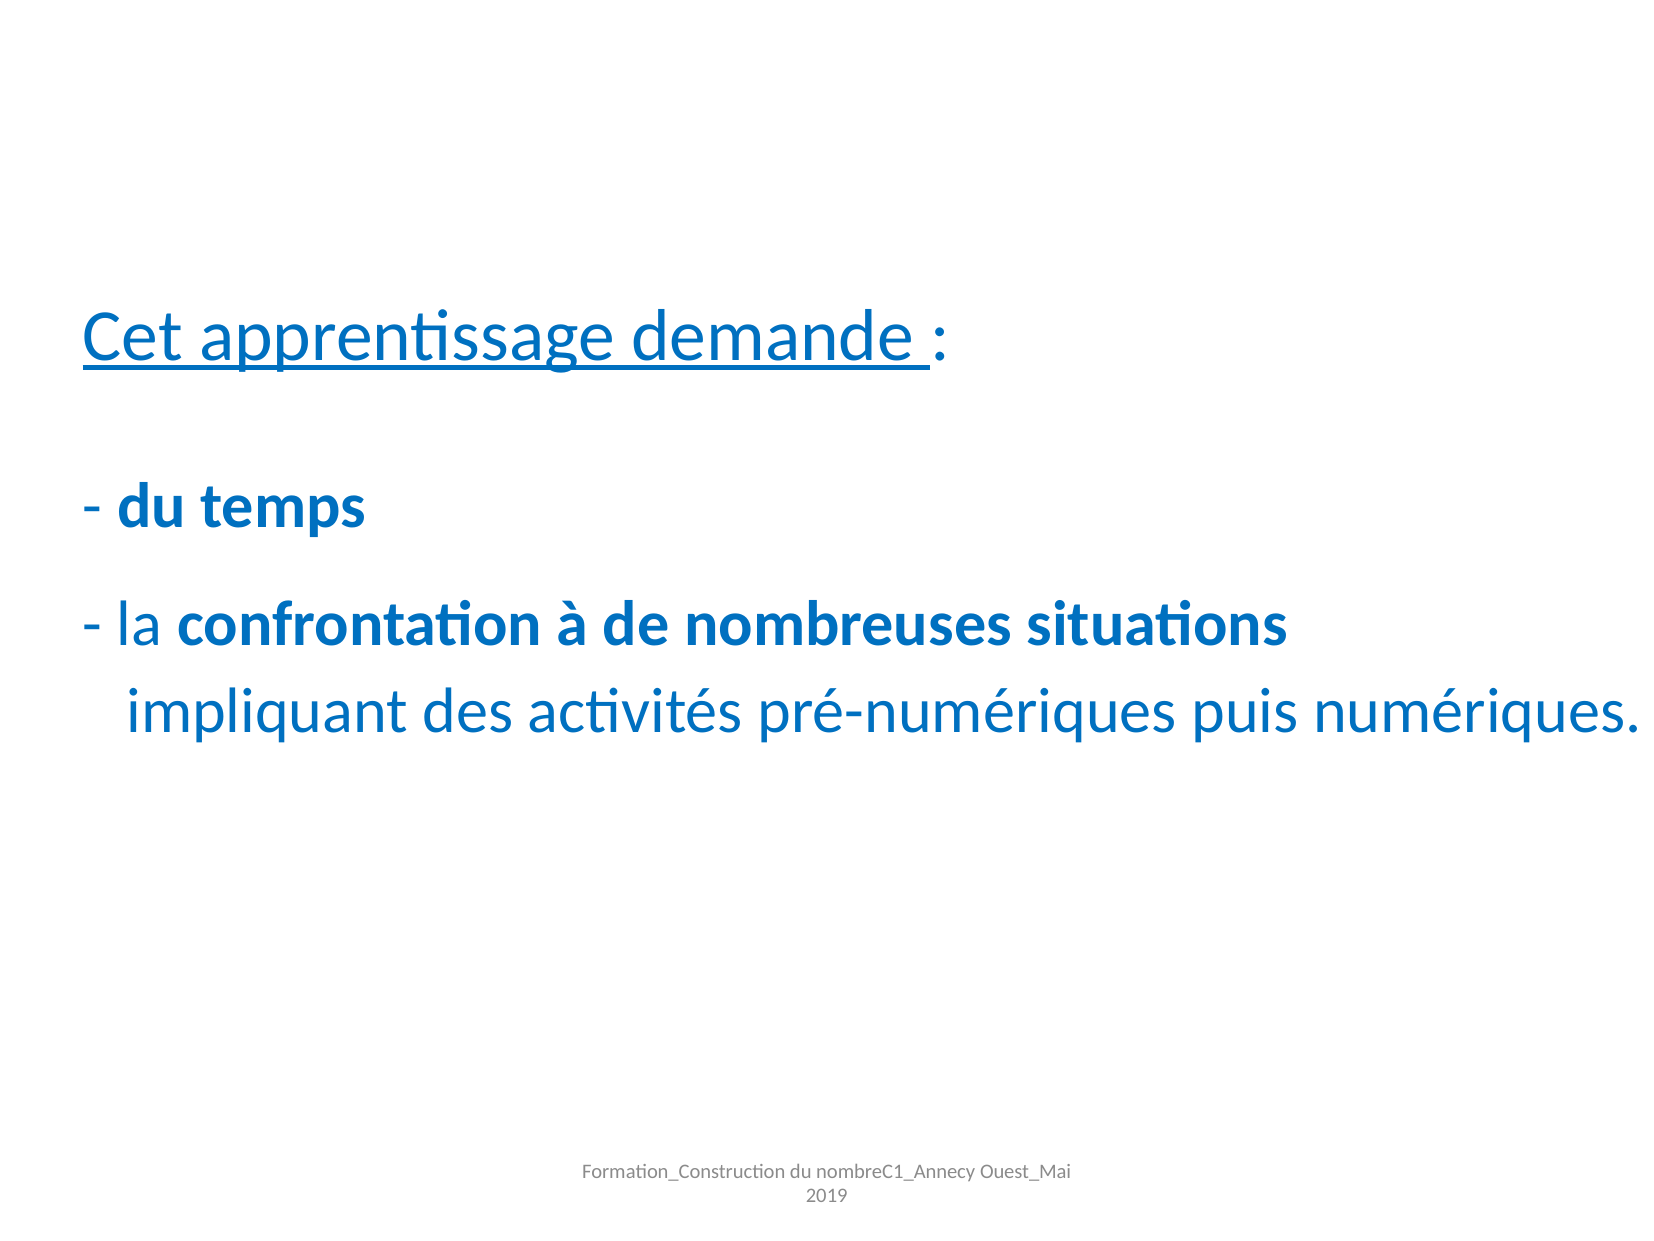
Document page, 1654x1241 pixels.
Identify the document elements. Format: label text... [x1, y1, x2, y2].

footer Formation_Construction du nombreC1_Annecy Ouest_Mai 2019 [547, 1149, 1106, 1216]
text_box [82, 290, 1538, 1010]
